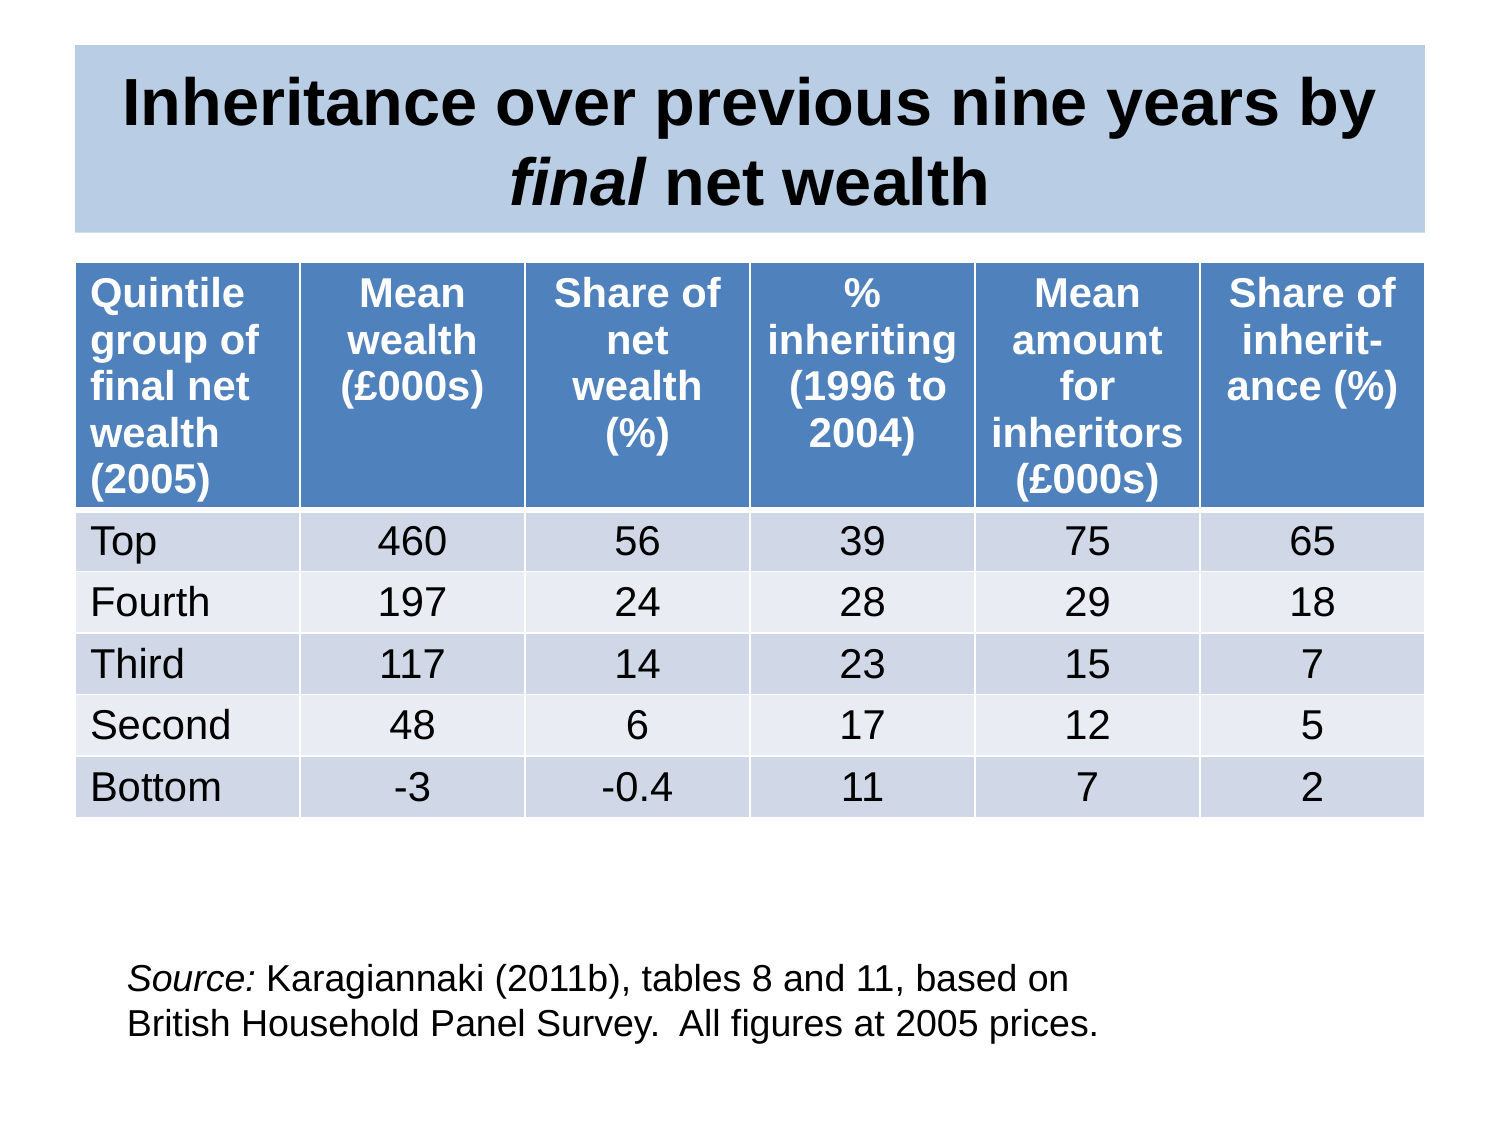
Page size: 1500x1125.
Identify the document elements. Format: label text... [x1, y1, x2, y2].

table_cell 24 [526, 572, 749, 632]
table_cell 2 [1201, 757, 1424, 817]
table_cell Second [76, 695, 299, 755]
table_header % inheriting (1996 to 2004) [751, 263, 974, 507]
table_cell 29 [976, 572, 1199, 632]
table_cell -3 [301, 757, 524, 817]
table_cell Fourth [76, 572, 299, 632]
table_cell 460 [301, 513, 524, 571]
table_cell 23 [751, 634, 974, 694]
table_cell 15 [976, 634, 1199, 694]
table_cell 11 [751, 757, 974, 817]
table_cell Third [76, 634, 299, 694]
table_cell 6 [526, 695, 749, 755]
table_cell 18 [1201, 572, 1424, 632]
title Inheritance over previous nine years by final net wealth [75, 45, 1425, 233]
table_header Mean amount for inheritors (£000s) [976, 263, 1199, 507]
table_cell 197 [301, 572, 524, 632]
table_header Share of inherit-ance (%) [1201, 263, 1424, 507]
table_cell 17 [751, 695, 974, 755]
table_cell 14 [526, 634, 749, 694]
table_cell 5 [1201, 695, 1424, 755]
table_header Mean wealth (£000s) [301, 263, 524, 507]
table_cell 48 [301, 695, 524, 755]
table_cell 12 [976, 695, 1199, 755]
table_cell Bottom [76, 757, 299, 817]
table_cell 75 [976, 513, 1199, 571]
table_cell -0.4 [526, 757, 749, 817]
table_cell 7 [976, 757, 1199, 817]
table_cell 7 [1201, 634, 1424, 694]
text_box Source: Karagiannaki (2011b), tables 8 and 11, based on British Household Panel Survey. All figures at 2005 prices. [112, 946, 1140, 1052]
table_cell Top [76, 513, 299, 571]
table_header Quintile group of final net wealth (2005) [76, 263, 299, 507]
table_cell 117 [301, 634, 524, 694]
table_cell 28 [751, 572, 974, 632]
table_cell 56 [526, 513, 749, 571]
table_cell 39 [751, 513, 974, 571]
table_cell 65 [1201, 513, 1424, 571]
table_header Share of net wealth (%) [526, 263, 749, 507]
